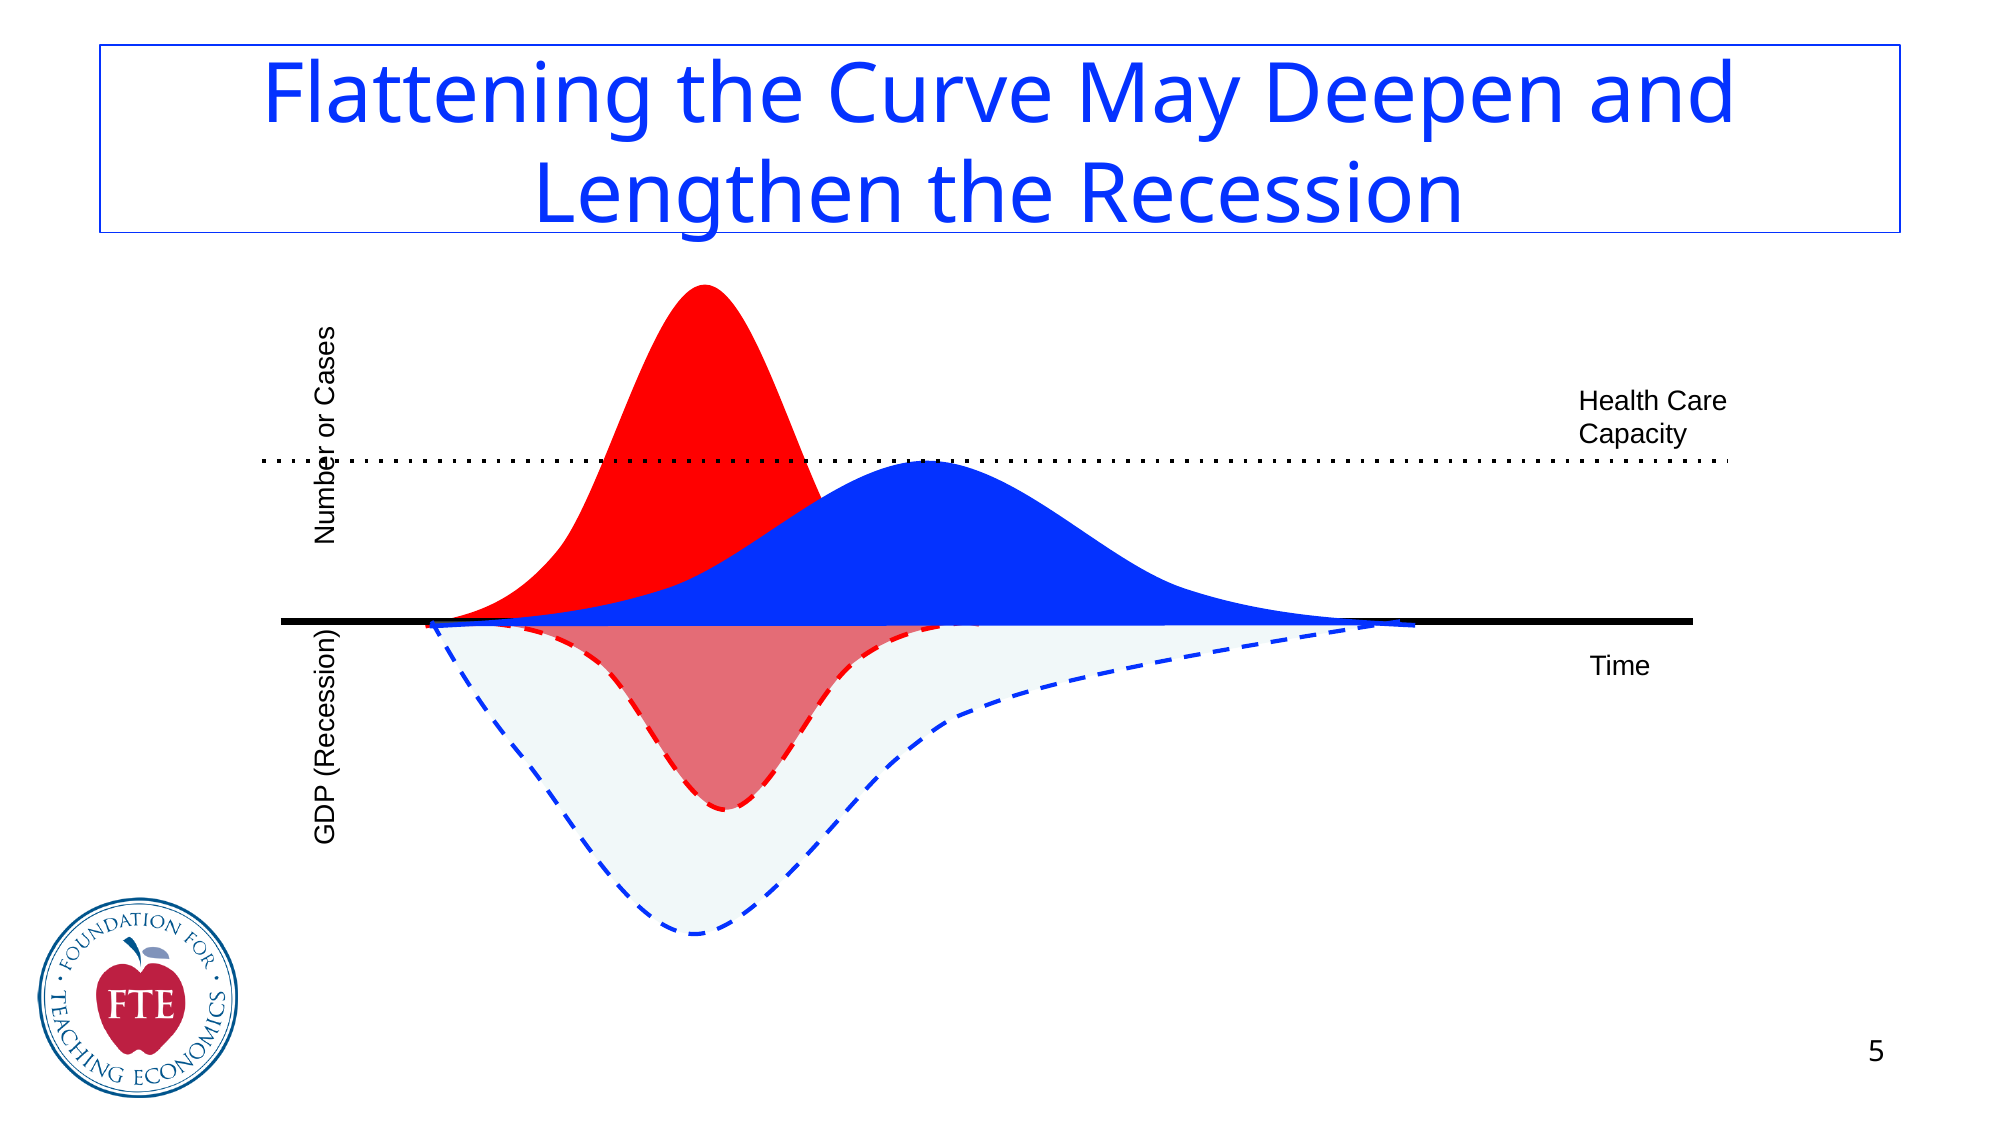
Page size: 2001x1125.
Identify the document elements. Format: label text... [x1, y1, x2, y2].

text_box [526, 629, 926, 810]
text_box [461, 470, 820, 618]
text_box [519, 470, 1333, 620]
text_box [606, 286, 803, 460]
text_box Time [1574, 639, 1675, 689]
picture [37, 896, 238, 1098]
text_box z [435, 629, 1352, 935]
text_box GDP (Recession) [298, 610, 348, 620]
title Flattening the Curve May Deepen and Lengthen the Recession [99, 45, 1900, 233]
text_box GDP (Recession) [298, 629, 348, 861]
text_box Health Care Capacity [1563, 374, 1754, 457]
text_box Number or Cases [298, 307, 348, 460]
text_box Number or Cases [298, 470, 348, 561]
slide_number 5 [1433, 1025, 1900, 1104]
